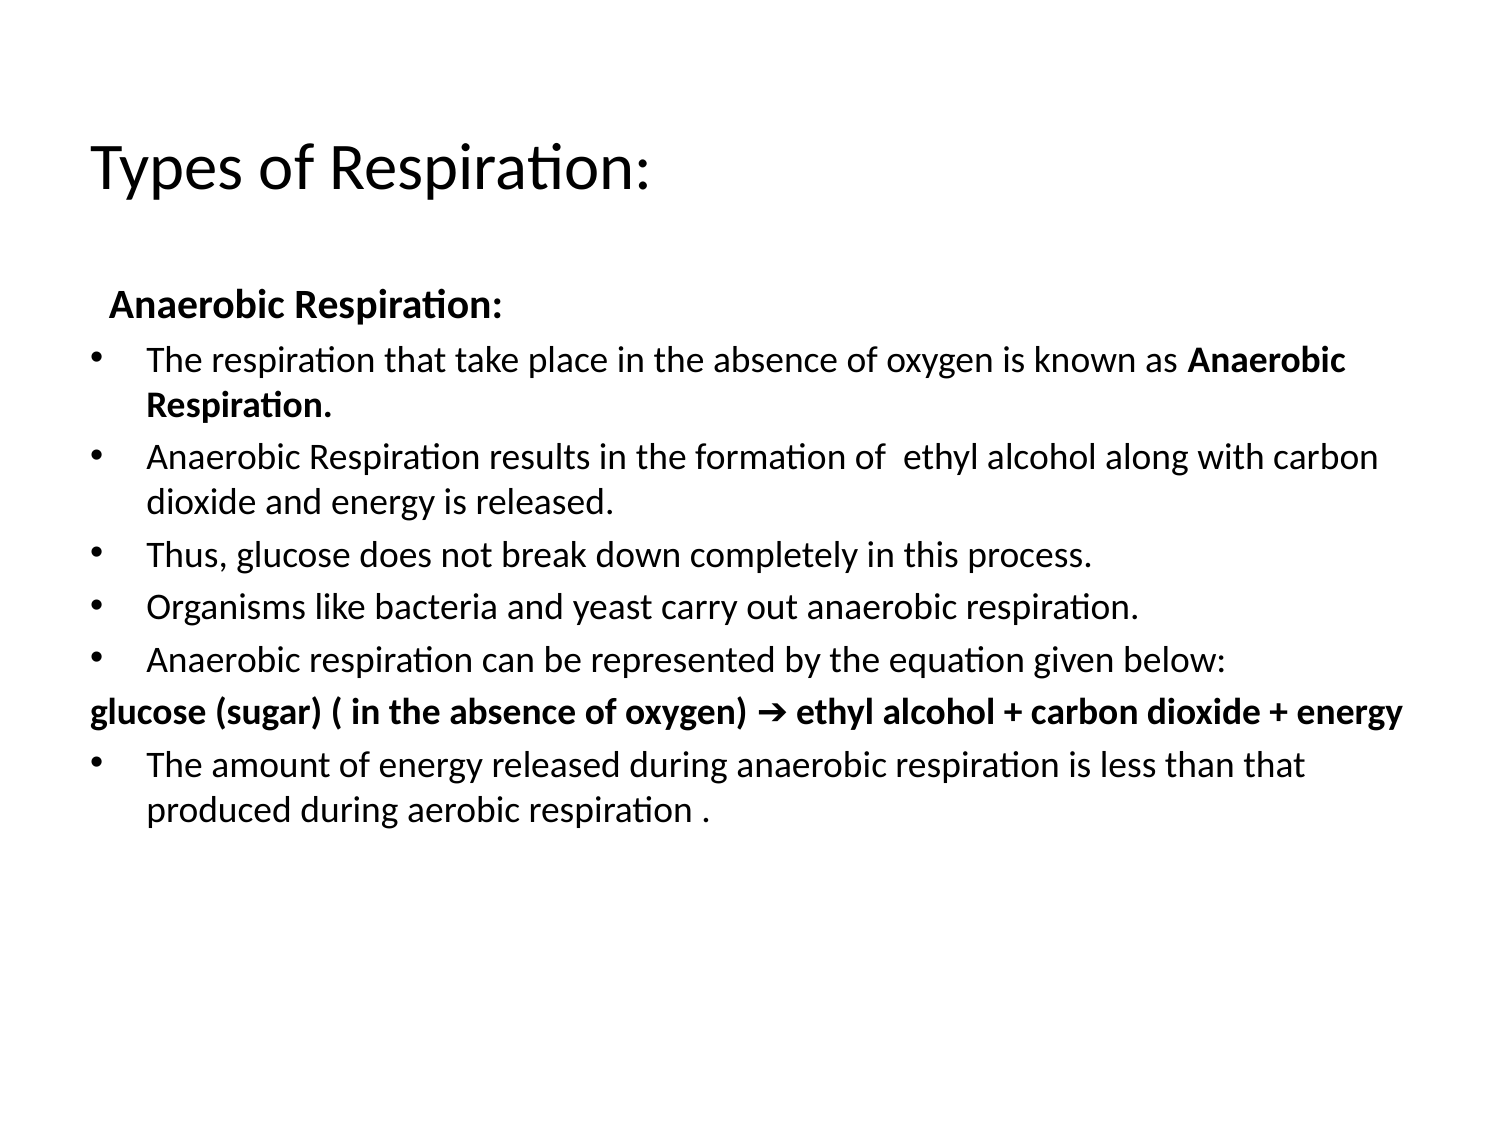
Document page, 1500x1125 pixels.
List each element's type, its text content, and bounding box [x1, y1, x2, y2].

title Types of Respiration: [75, 93, 1425, 233]
list Anaerobic Respiration: The respiration that take place in the absence of oxygen is known as Anaerobic Respiration. Anaerobic Respiration results in the formation of ethyl alcohol along with carbon dioxide and energy is released. Thus, glucose does not break down completely in this process. Organisms like bacteria and yeast carry out anaerobic respiration. Anaerobic respiration can be represented by the equation given below: glucose (sugar) ( in the absence of oxygen) ➔ ethyl alcohol + carbon dioxide + energy The amount of energy released during anaerobic respiration is less than that produced during aerobic respiration . [75, 269, 1425, 1005]
